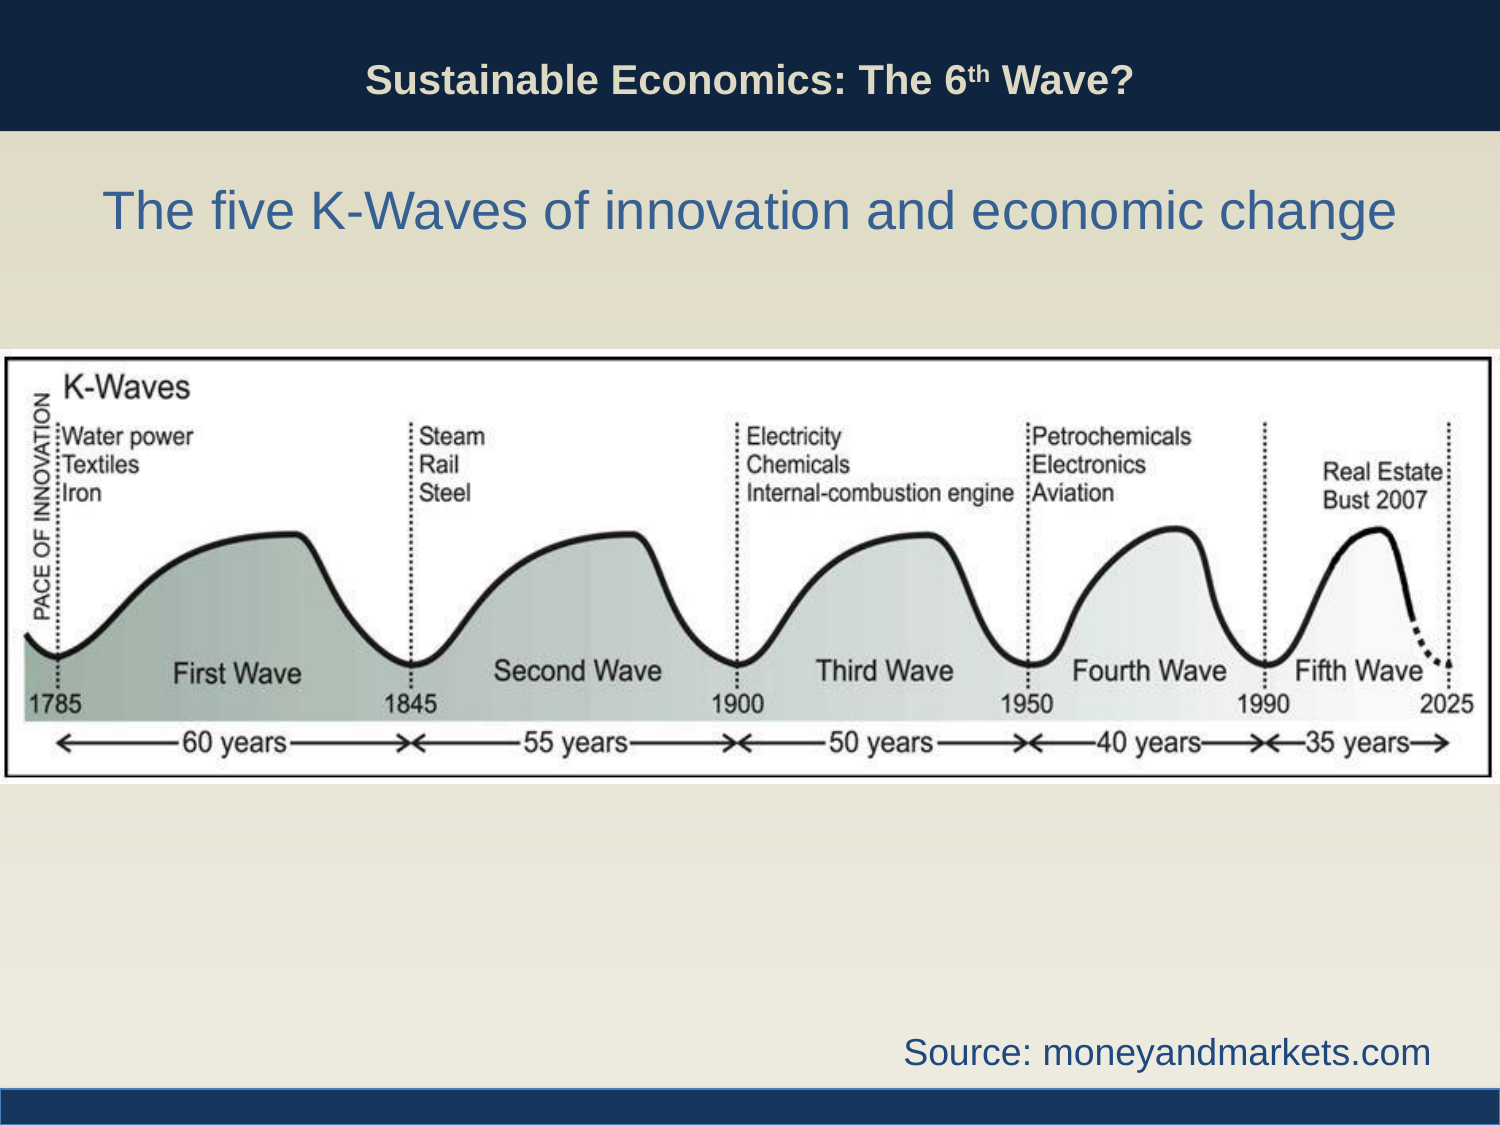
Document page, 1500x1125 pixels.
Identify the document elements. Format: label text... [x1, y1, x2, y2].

title Sustainable Economics: The 6th Wave? [75, 32, 1425, 111]
list The five K-Waves of innovation and economic change [1, 168, 1500, 285]
picture [0, 349, 1500, 784]
text_box Source: moneyandmarkets.com [888, 1020, 1452, 1081]
